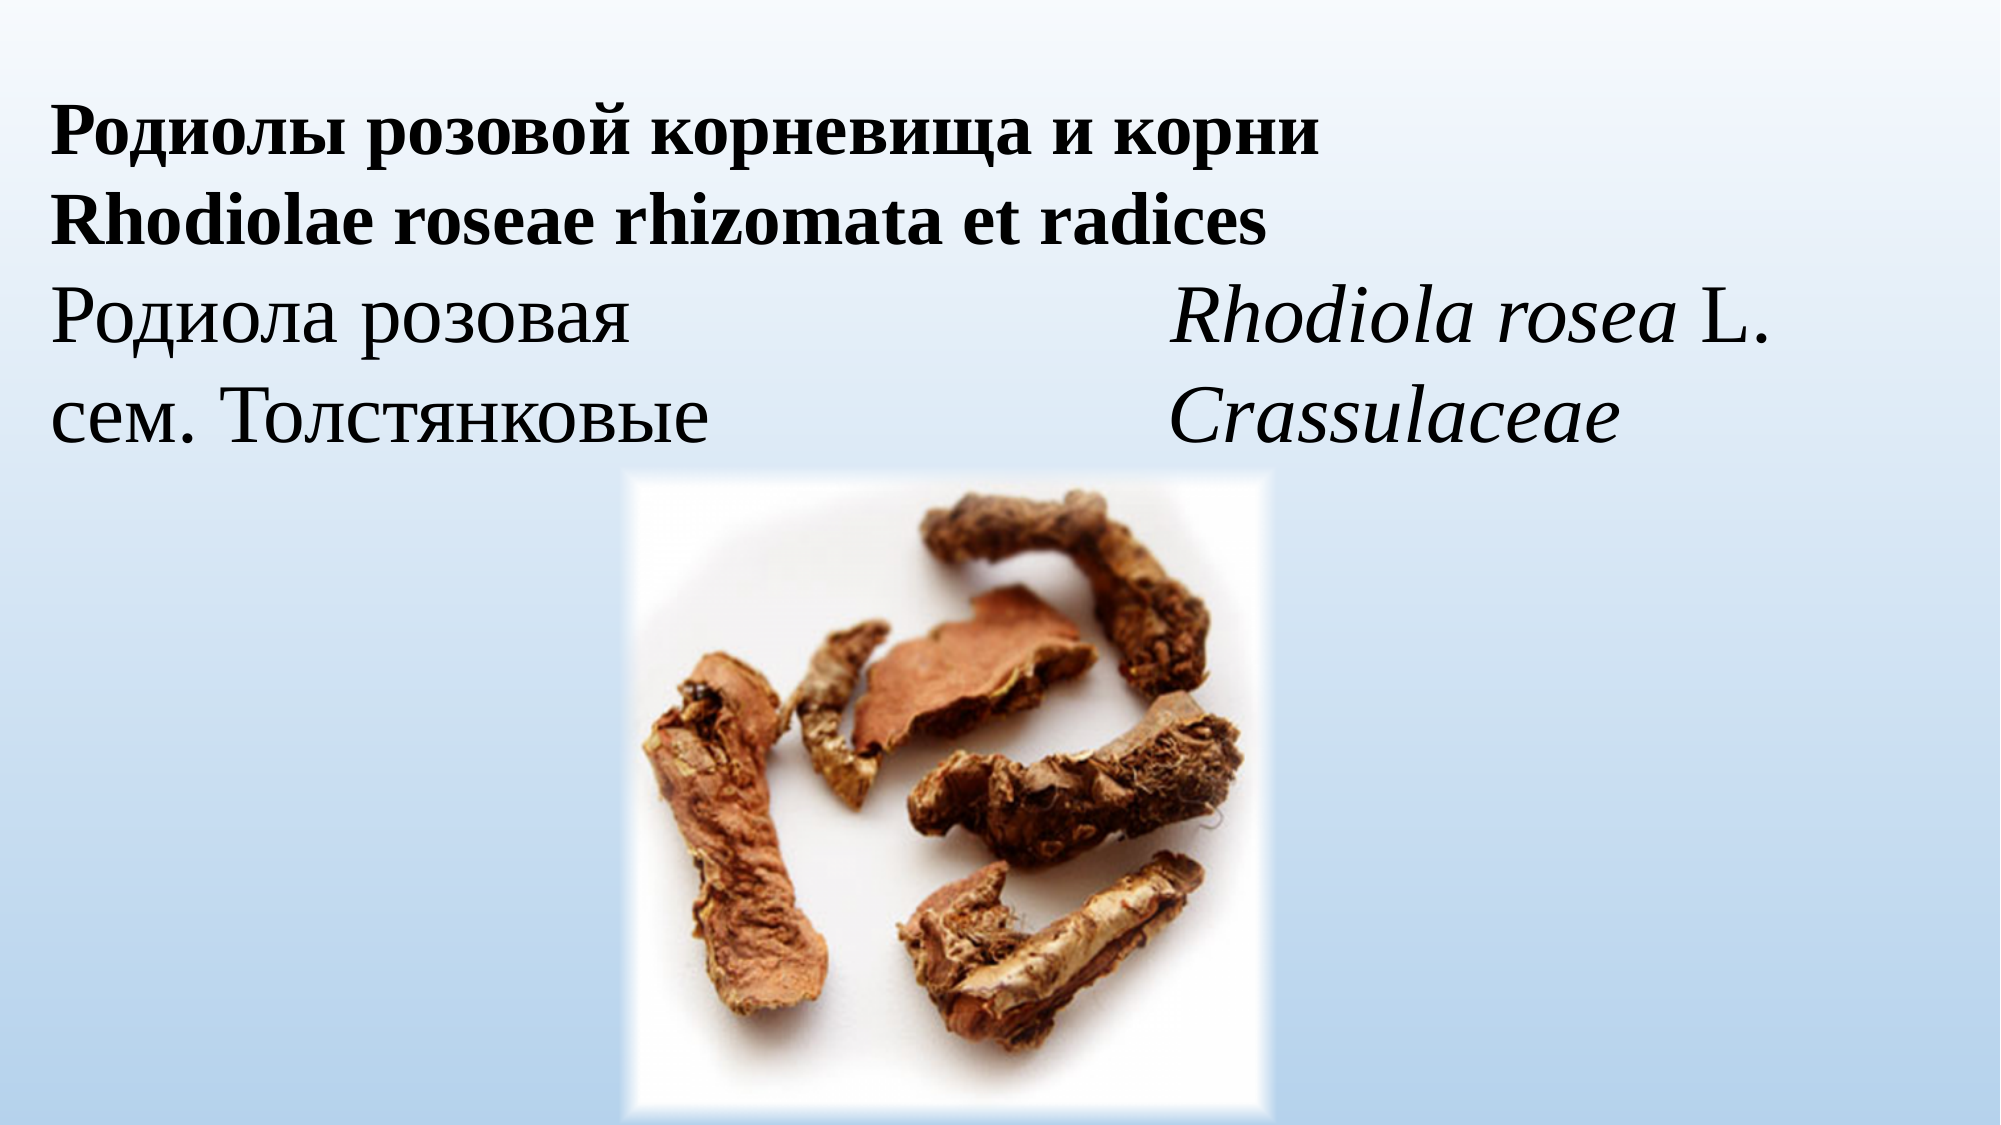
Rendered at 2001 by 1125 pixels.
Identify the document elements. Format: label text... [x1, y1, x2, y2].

picture [618, 465, 1278, 1125]
text_box Родиолы розовой корневища и корни Rhodiolae roseae rhizomata et radices Родиола розовая Rhodiola rosea L. сем. Толстянковые Crassulaceae [34, 71, 1963, 467]
